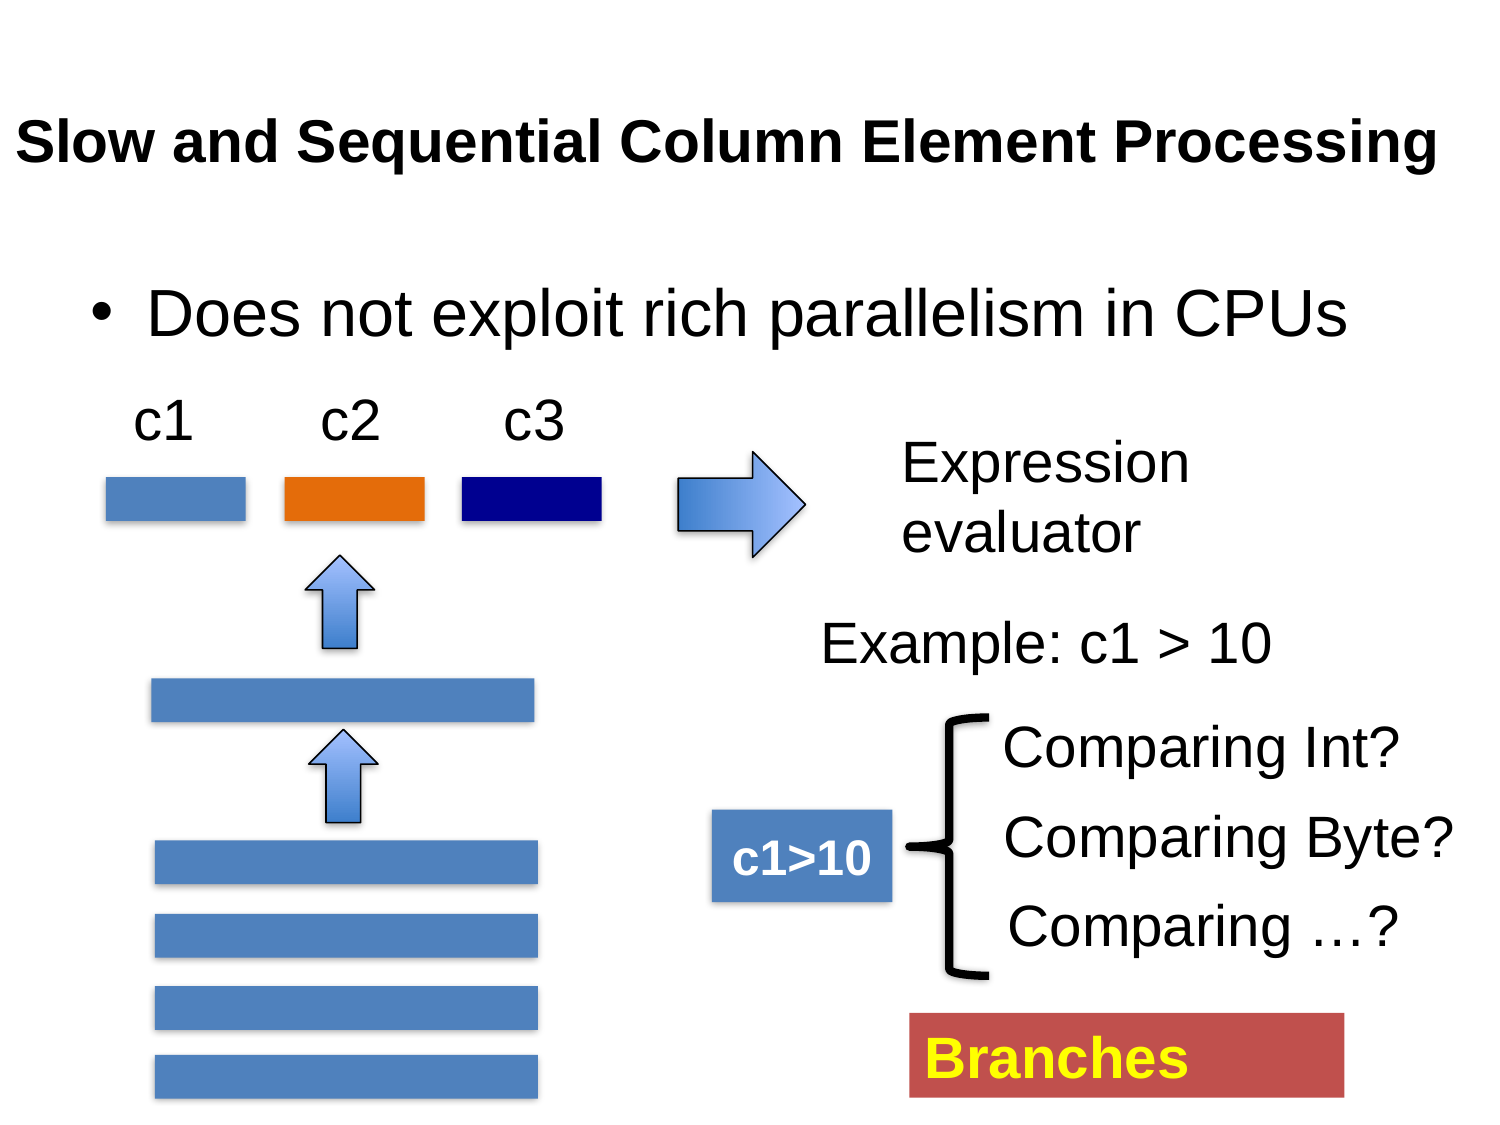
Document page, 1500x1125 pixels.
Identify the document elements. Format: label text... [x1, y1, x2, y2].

text_box [105, 476, 246, 522]
text_box Example: c1 > 10 [805, 598, 1340, 683]
text_box c3 [489, 375, 610, 460]
list Does not exploit rich parallelism in CPUs [75, 262, 1425, 1005]
text_box [284, 476, 425, 522]
text_box c1>10 [711, 809, 893, 903]
text_box Comparing Byte? [989, 791, 1497, 877]
text_box Branches [909, 1012, 1345, 1098]
text_box c1 [118, 375, 240, 460]
text_box Comparing Int? [987, 701, 1496, 787]
text_box [304, 554, 376, 650]
text_box [151, 678, 535, 723]
text_box [461, 476, 602, 522]
text_box [677, 450, 807, 559]
text_box [307, 728, 379, 824]
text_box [154, 840, 539, 1099]
text_box c2 [305, 375, 426, 460]
text_box [907, 715, 990, 978]
title Slow and Sequential Column Element Processing [0, 45, 1496, 233]
text_box Expression evaluator [887, 416, 1340, 572]
text_box Comparing …? [992, 880, 1500, 966]
